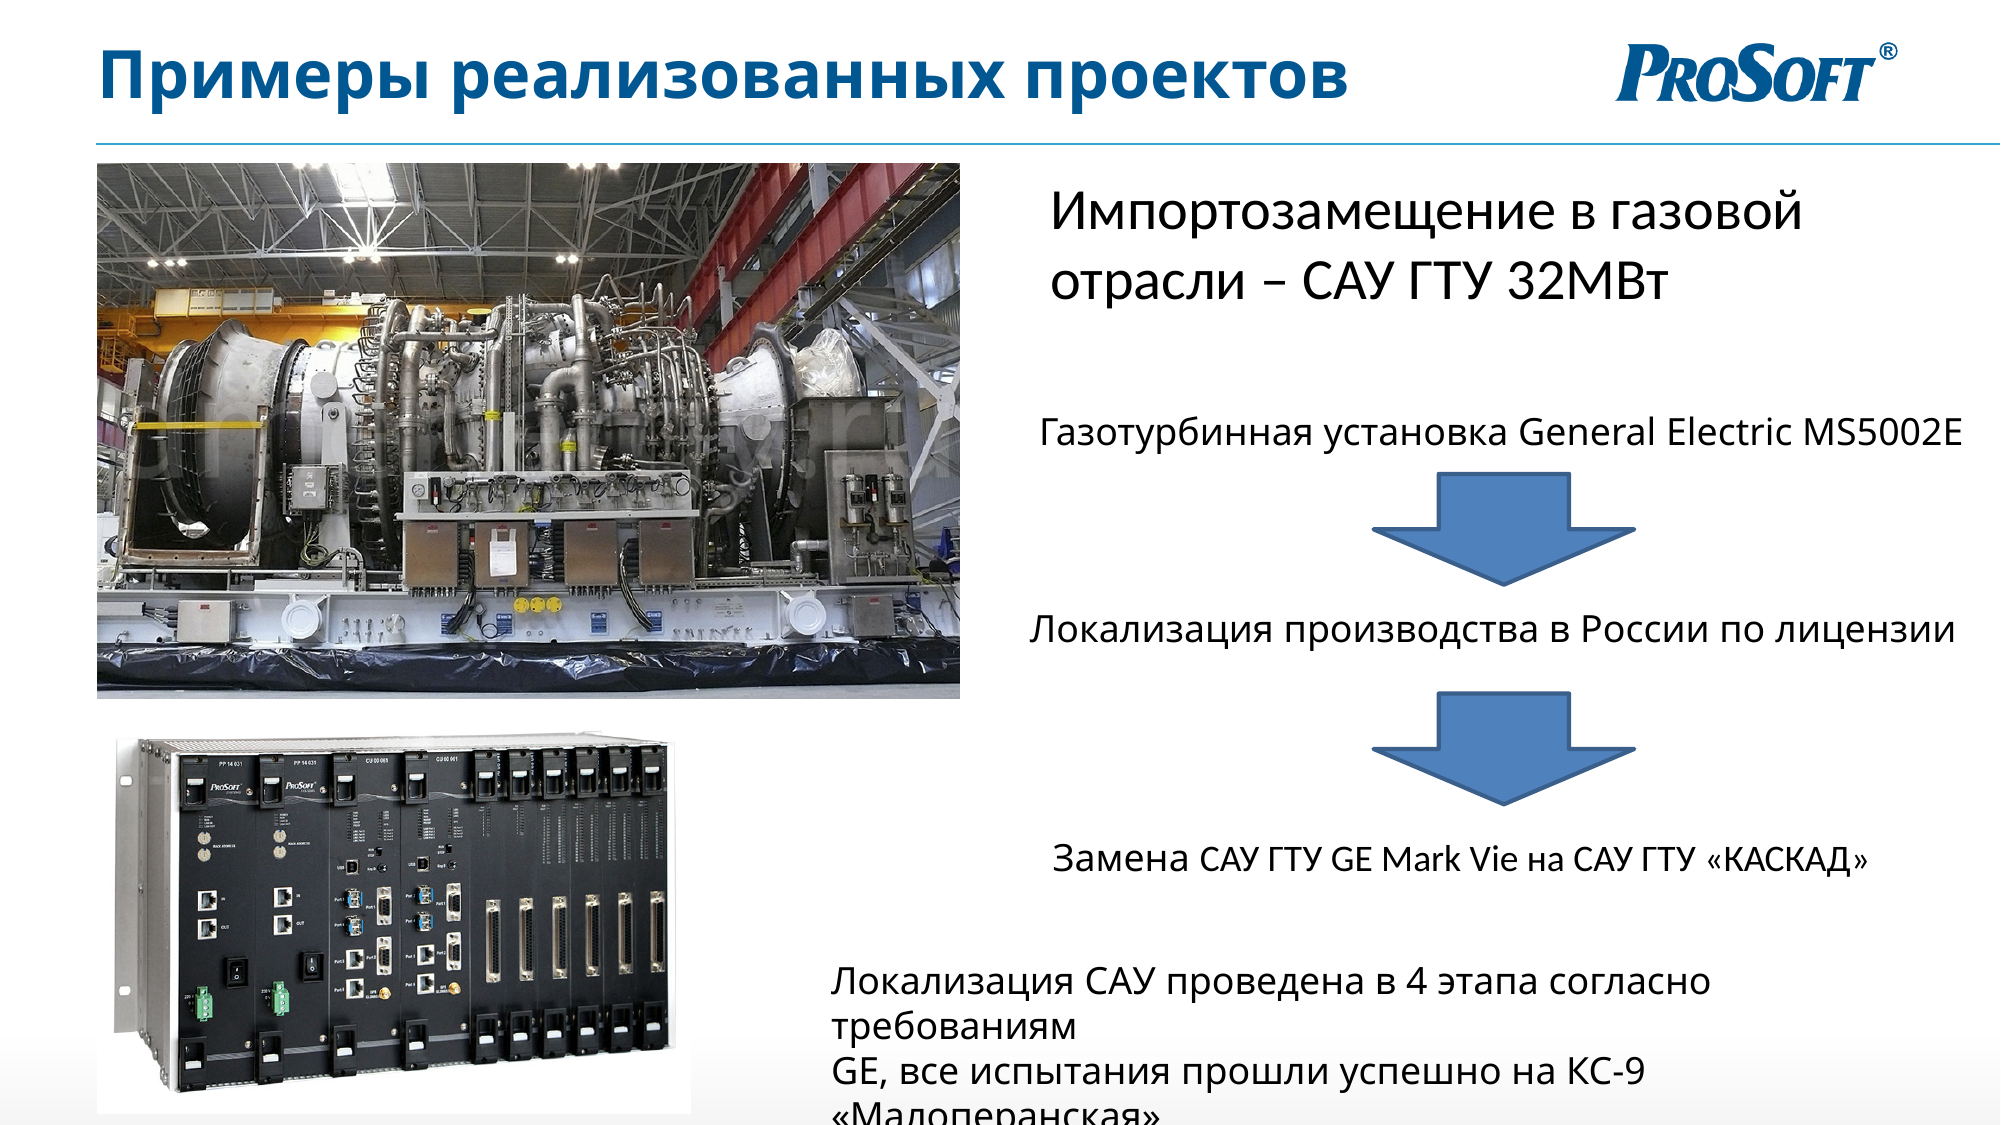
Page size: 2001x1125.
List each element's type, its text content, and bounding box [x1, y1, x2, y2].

picture [0, 0, 2001, 1125]
text_box Замена САУ ГТУ GE Mark Vie на САУ ГТУ «КАСКАД» [1038, 826, 1886, 887]
title Примеры реализованных проектов [97, 1, 1504, 142]
text_box Импортозамещение в газовой отрасли – САУ ГТУ 32МВт [1035, 163, 1973, 319]
text_box Локализация производства в России по лицензии [1015, 597, 1982, 658]
text_box Газотурбинная установка General Electric MS5002E [1024, 400, 1980, 461]
text_box [1371, 471, 1637, 587]
text_box [1371, 691, 1637, 807]
text_box Локализация САУ проведена в 4 этапа согласно требованиям GE, все испытания прошли успешно на КС-9 «Малоперанская» [816, 949, 1961, 1125]
